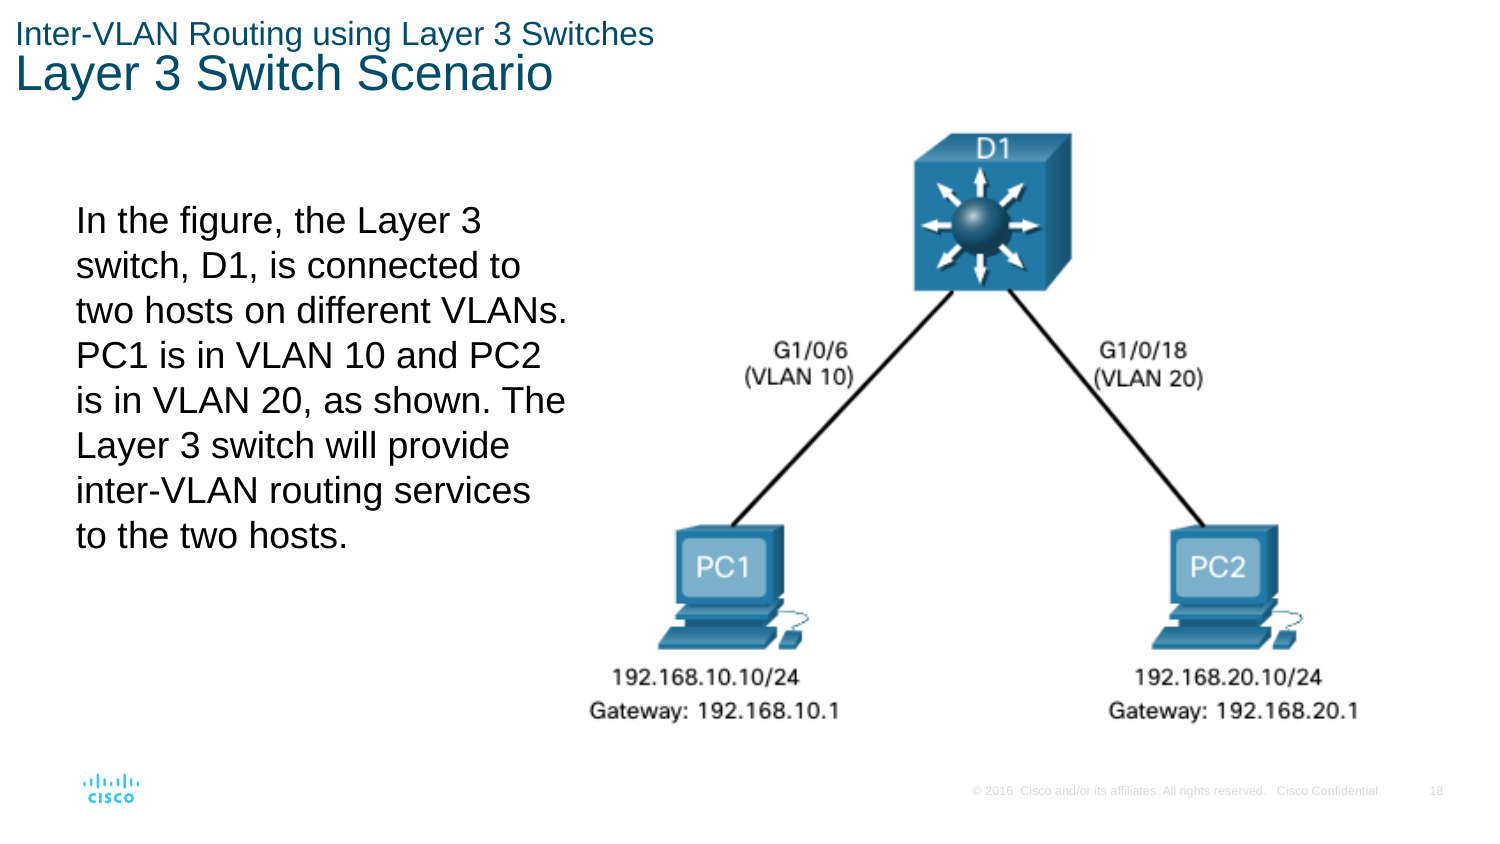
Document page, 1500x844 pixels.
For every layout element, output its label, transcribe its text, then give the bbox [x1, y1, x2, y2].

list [585, 119, 1370, 726]
text_box In the figure, the Layer 3 switch, D1, is connected to two hosts on different VLANs. PC1 is in VLAN 10 and PC2 is in VLAN 20, as shown. The Layer 3 switch will provide inter-VLAN routing services to the two hosts. [61, 188, 580, 564]
title Inter-VLAN Routing using Layer 3 Switches Layer 3 Switch Scenario [0, 0, 1369, 121]
